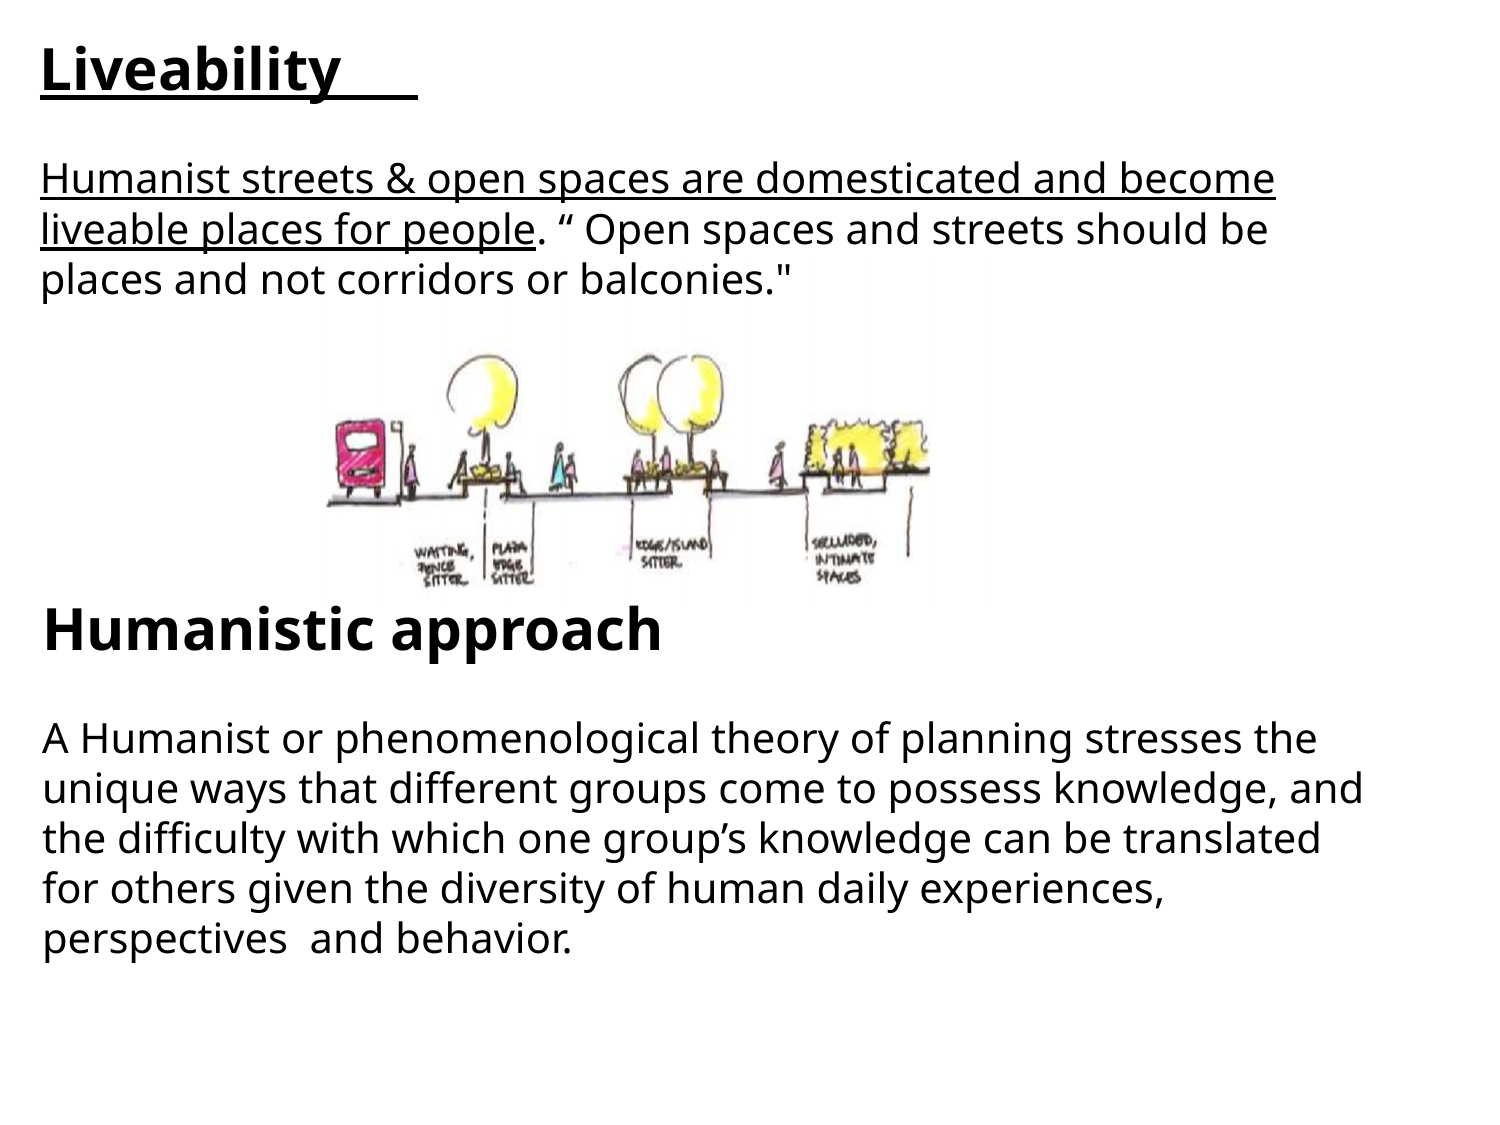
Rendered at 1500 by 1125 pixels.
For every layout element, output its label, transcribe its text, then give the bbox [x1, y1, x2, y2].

text_box Liveability Humanist streets & open spaces are domesticated and become liveable places for people. “ Open spaces and streets should be places and not corridors or balconies." [24, 24, 1350, 400]
picture [262, 262, 992, 604]
text_box Humanistic approach A Humanist or phenomenological theory of planning stresses the unique ways that different groups come to possess knowledge, and the difficulty with which one group’s knowledge can be translated for others given the diversity of human daily experiences, perspectives and behavior. [27, 584, 1390, 1125]
